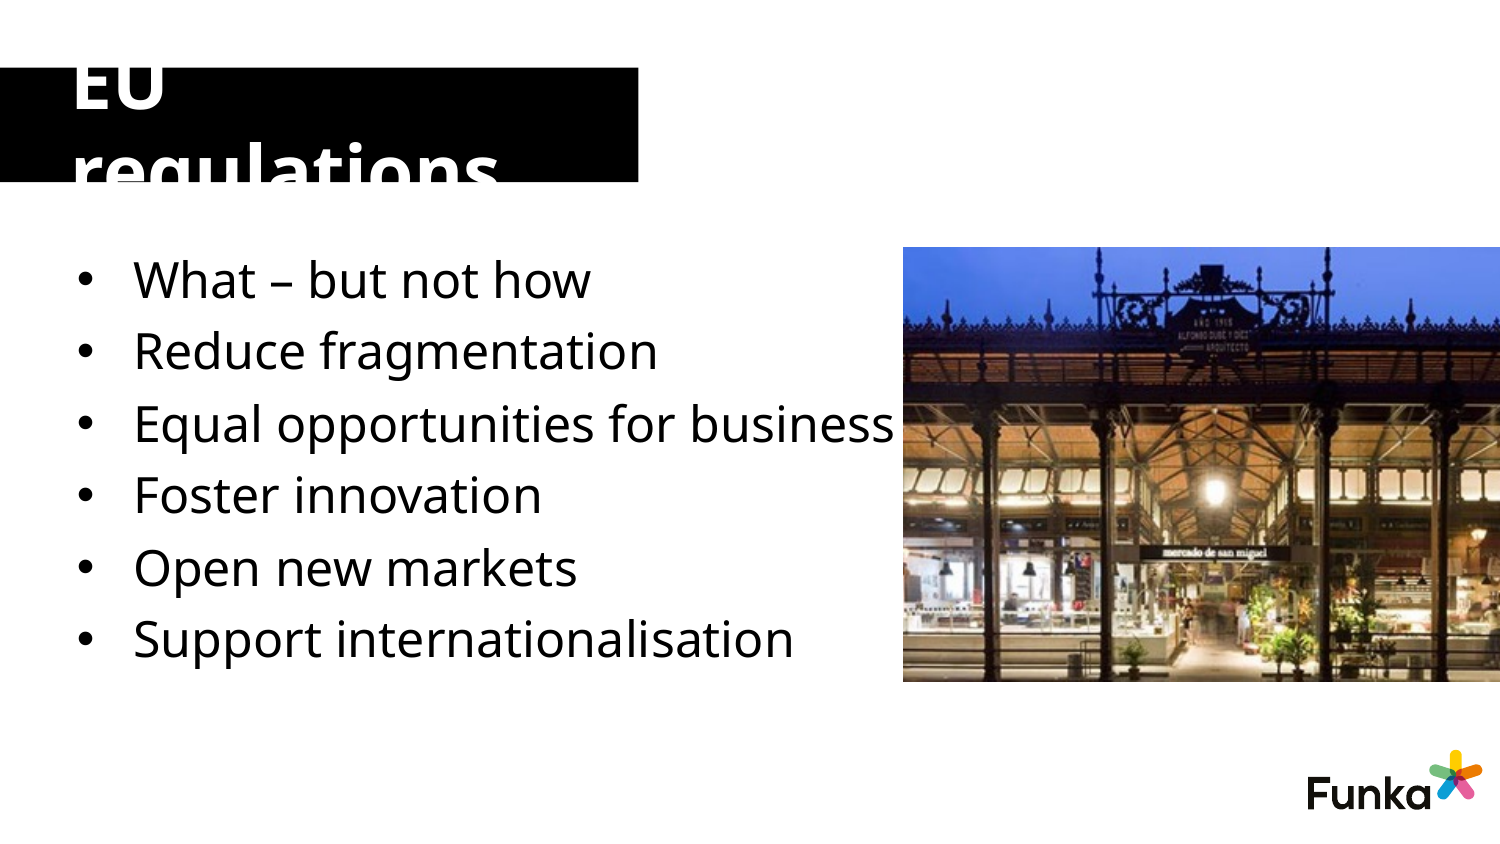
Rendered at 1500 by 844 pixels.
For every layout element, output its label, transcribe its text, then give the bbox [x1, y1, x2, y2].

list What – but not how Reduce fragmentation Equal opportunities for business Foster innovation Open new markets Support internationalisation [76, 248, 951, 765]
title EU regulations [0, 67, 639, 183]
picture [903, 247, 1500, 683]
